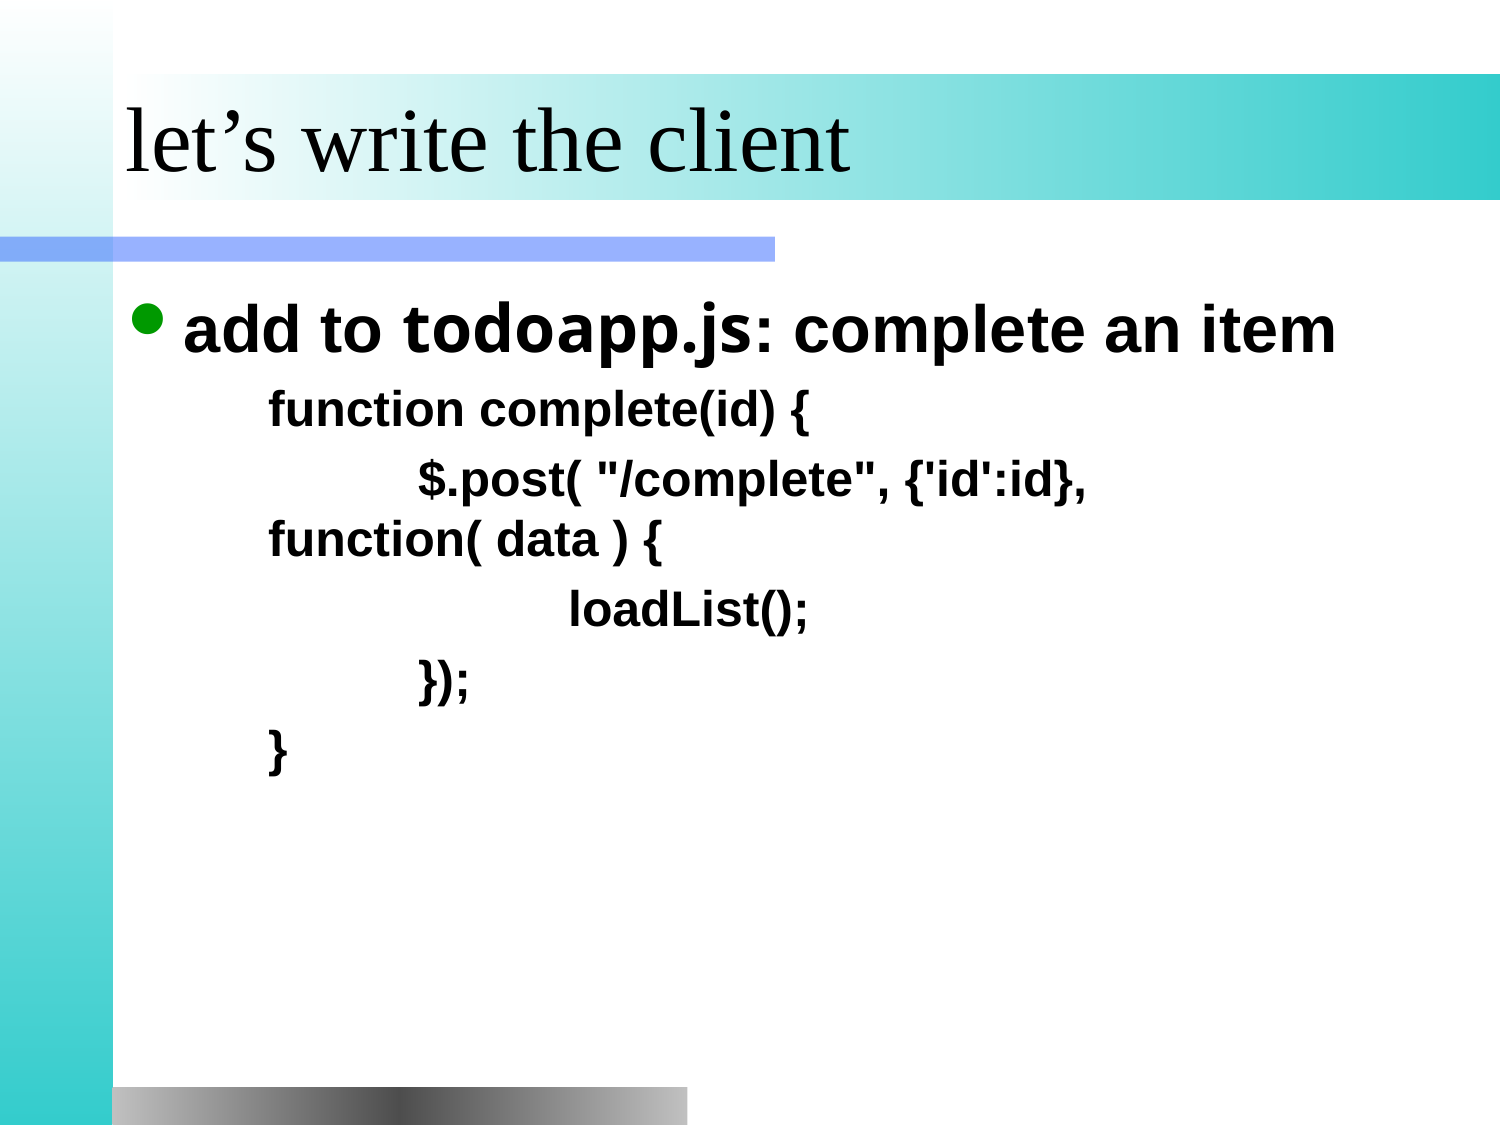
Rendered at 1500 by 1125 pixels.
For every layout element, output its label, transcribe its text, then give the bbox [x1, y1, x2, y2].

list add to todoapp.js: complete an item function complete(id) { $.post( "/complete", {'id':id}, function( data ) { loadList(); }); } [112, 278, 1388, 1073]
title let’s write the client [110, 40, 1386, 229]
